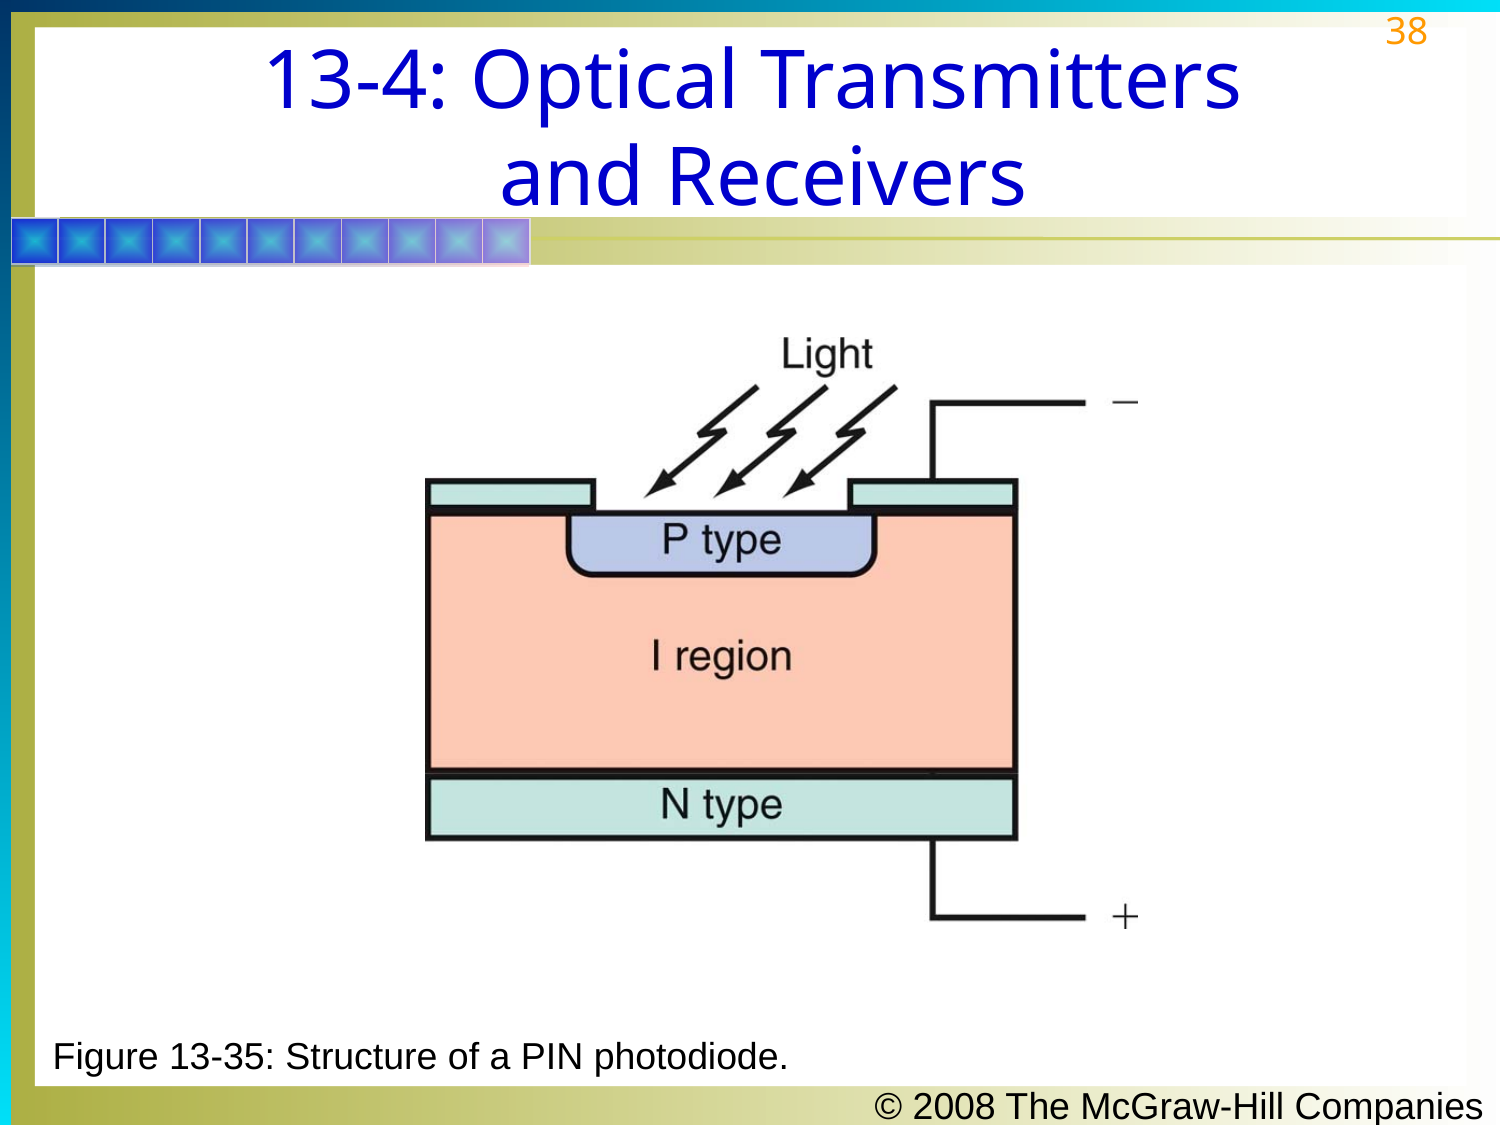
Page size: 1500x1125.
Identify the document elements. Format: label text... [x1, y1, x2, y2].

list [424, 337, 1138, 929]
text_box Figure 13-35: Structure of a PIN photodiode. [38, 1024, 805, 1085]
title 13-4: Optical Transmitters and Receivers [43, 32, 1463, 217]
picture [293, 0, 297, 11]
